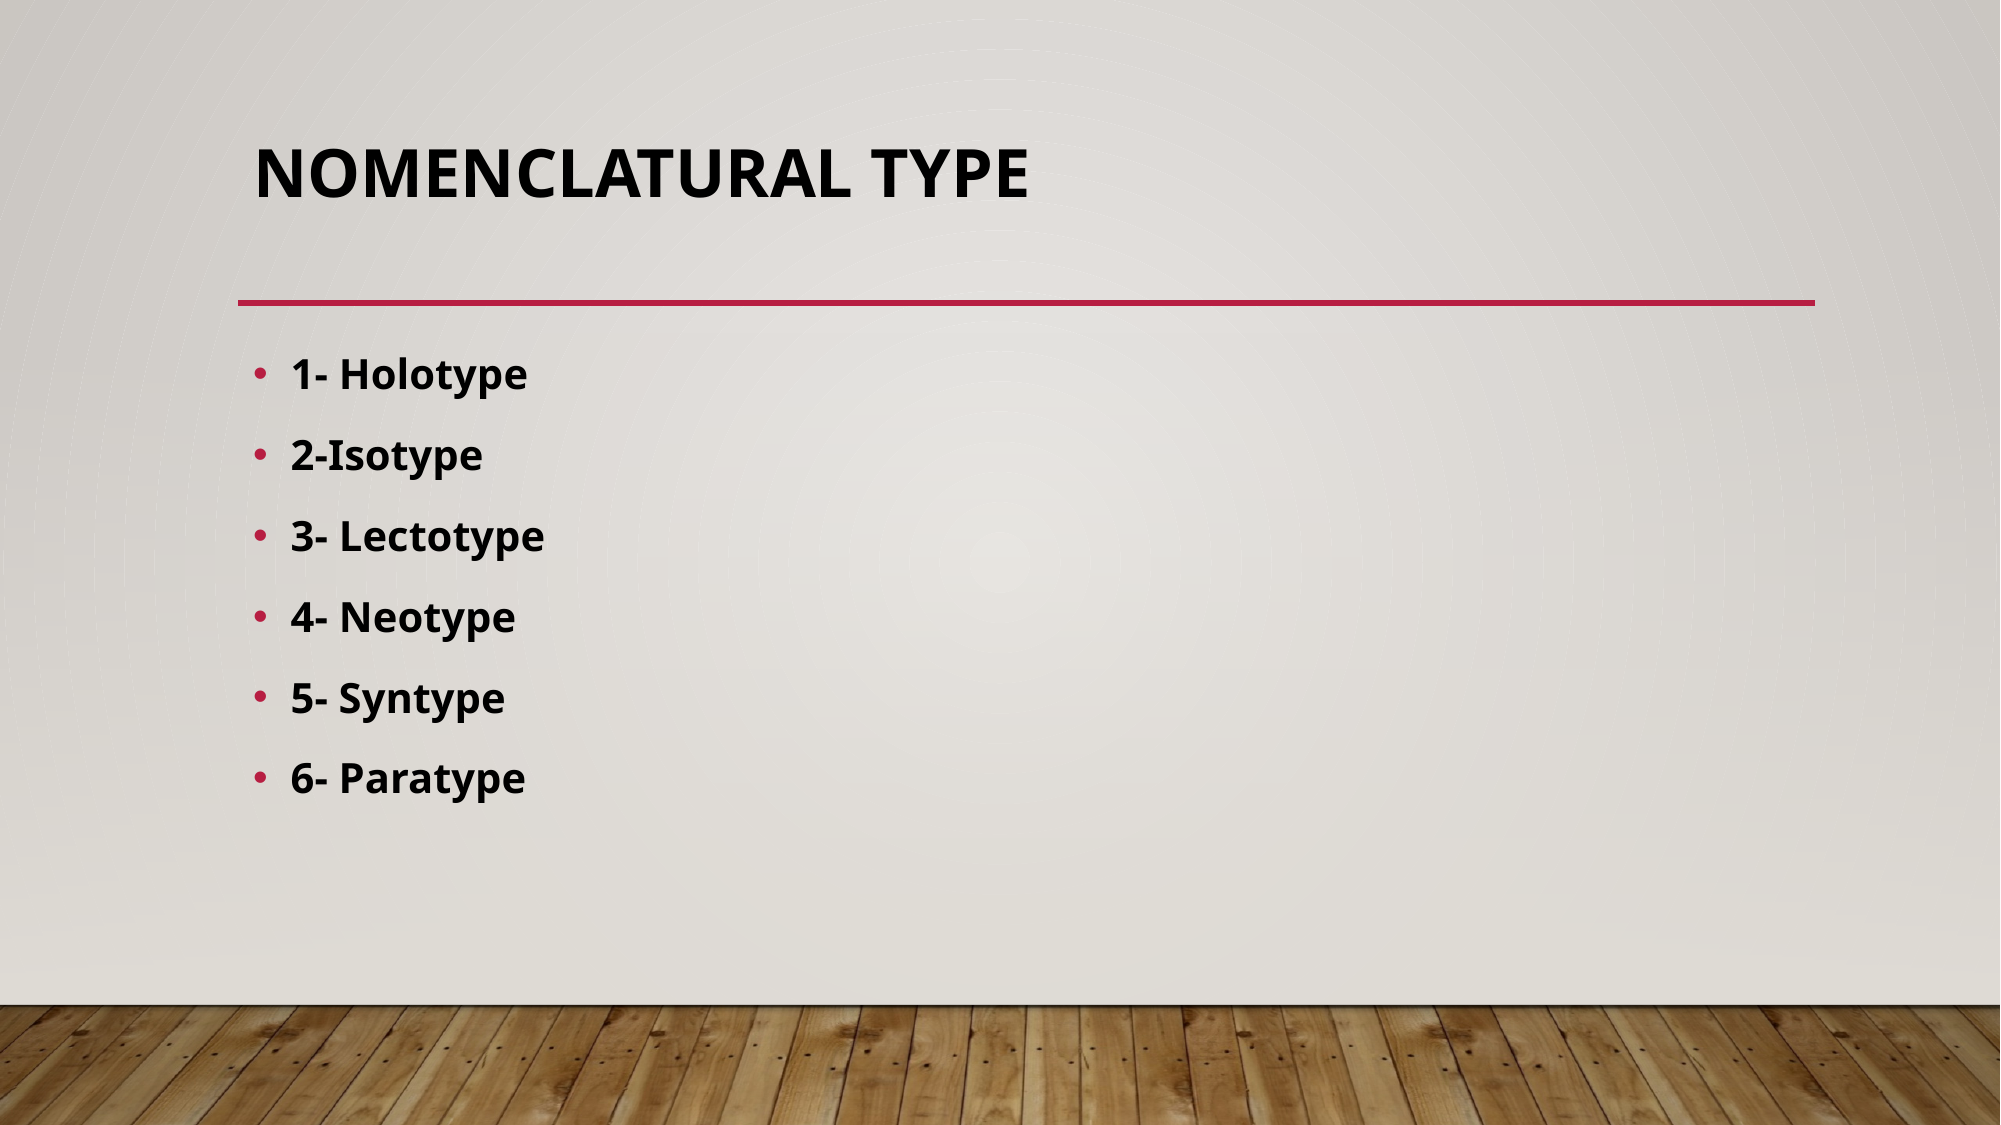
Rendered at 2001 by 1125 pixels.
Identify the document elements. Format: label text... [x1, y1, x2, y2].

picture [0, 1005, 2000, 1125]
list 1- Holotype 2-Isotype 3- Lectotype 4- Neotype 5- Syntype 6- Paratype [238, 330, 1814, 897]
title Nomenclatural type [238, 131, 1814, 305]
